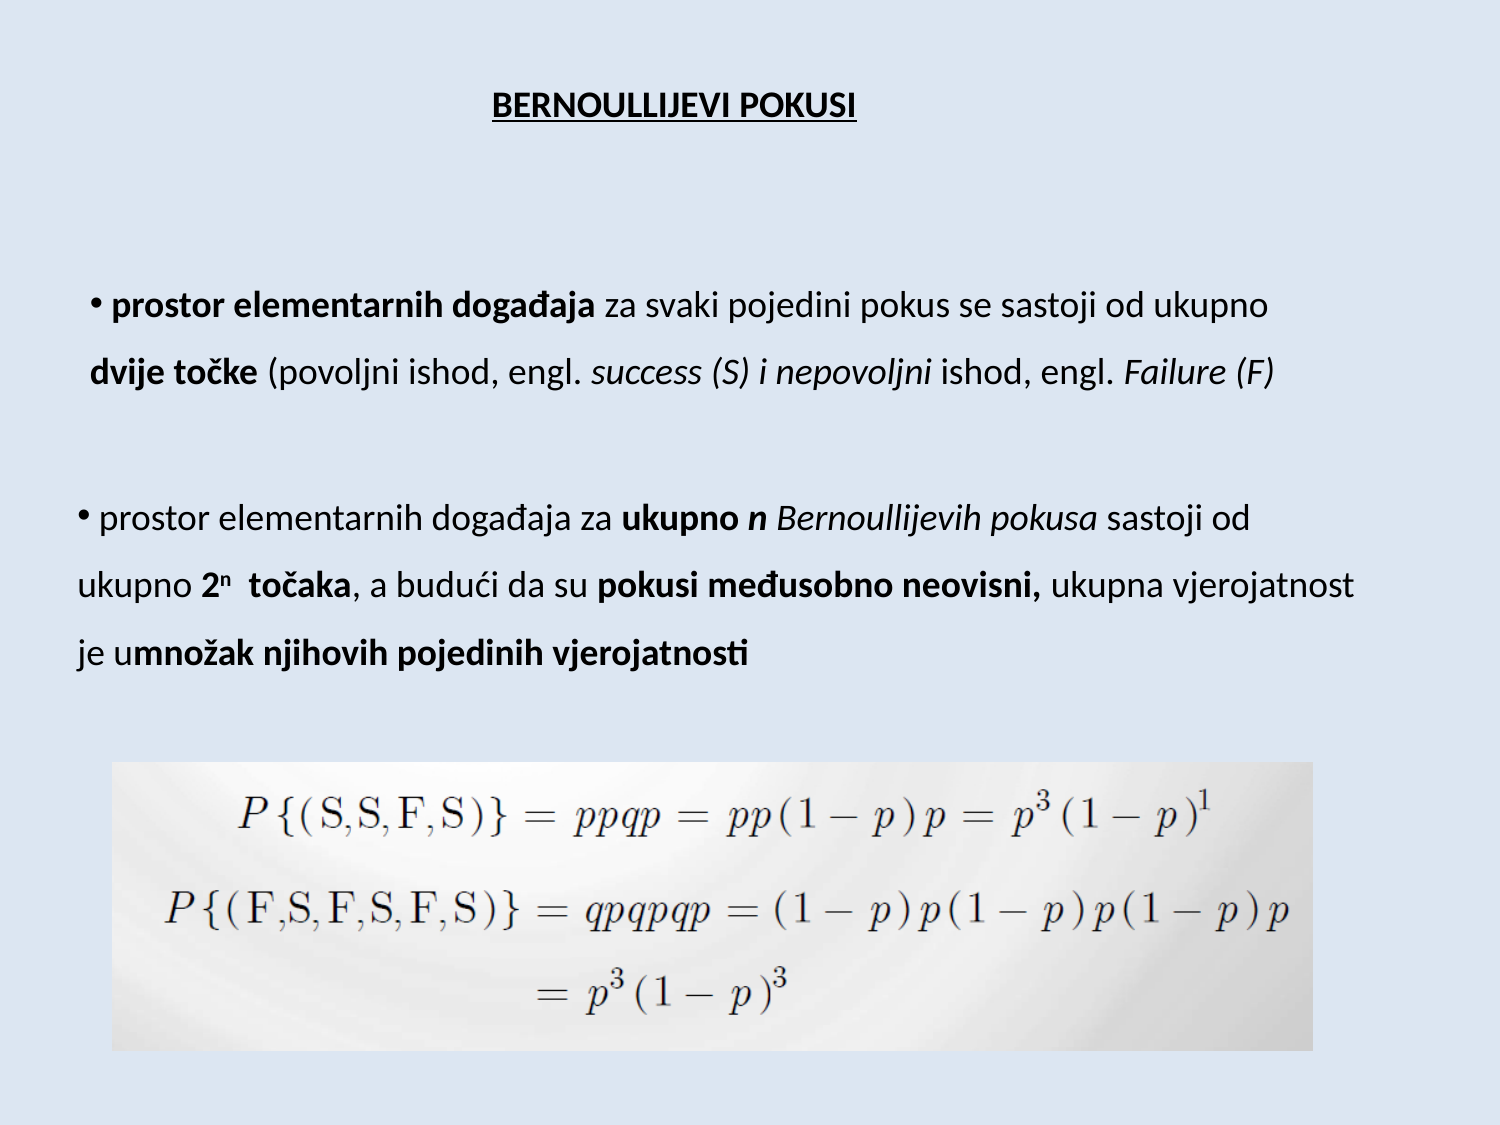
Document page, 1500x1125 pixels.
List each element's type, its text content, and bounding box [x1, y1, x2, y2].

text_box prostor elementarnih događaja za ukupno n Bernoullijevih pokusa sastoji od ukupno 2n točaka, a budući da su pokusi međusobno neovisni, ukupna vjerojatnost je umnožak njihovih pojedinih vjerojatnosti [62, 462, 1388, 680]
text_box BERNOULLIJEVI POKUSI [477, 50, 873, 133]
picture [112, 762, 1313, 1052]
text_box prostor elementarnih događaja za svaki pojedini pokus se sastoji od ukupno dvije točke (povoljni ishod, engl. success (S) i nepovoljni ishod, engl. Failure (F) [75, 249, 1313, 400]
